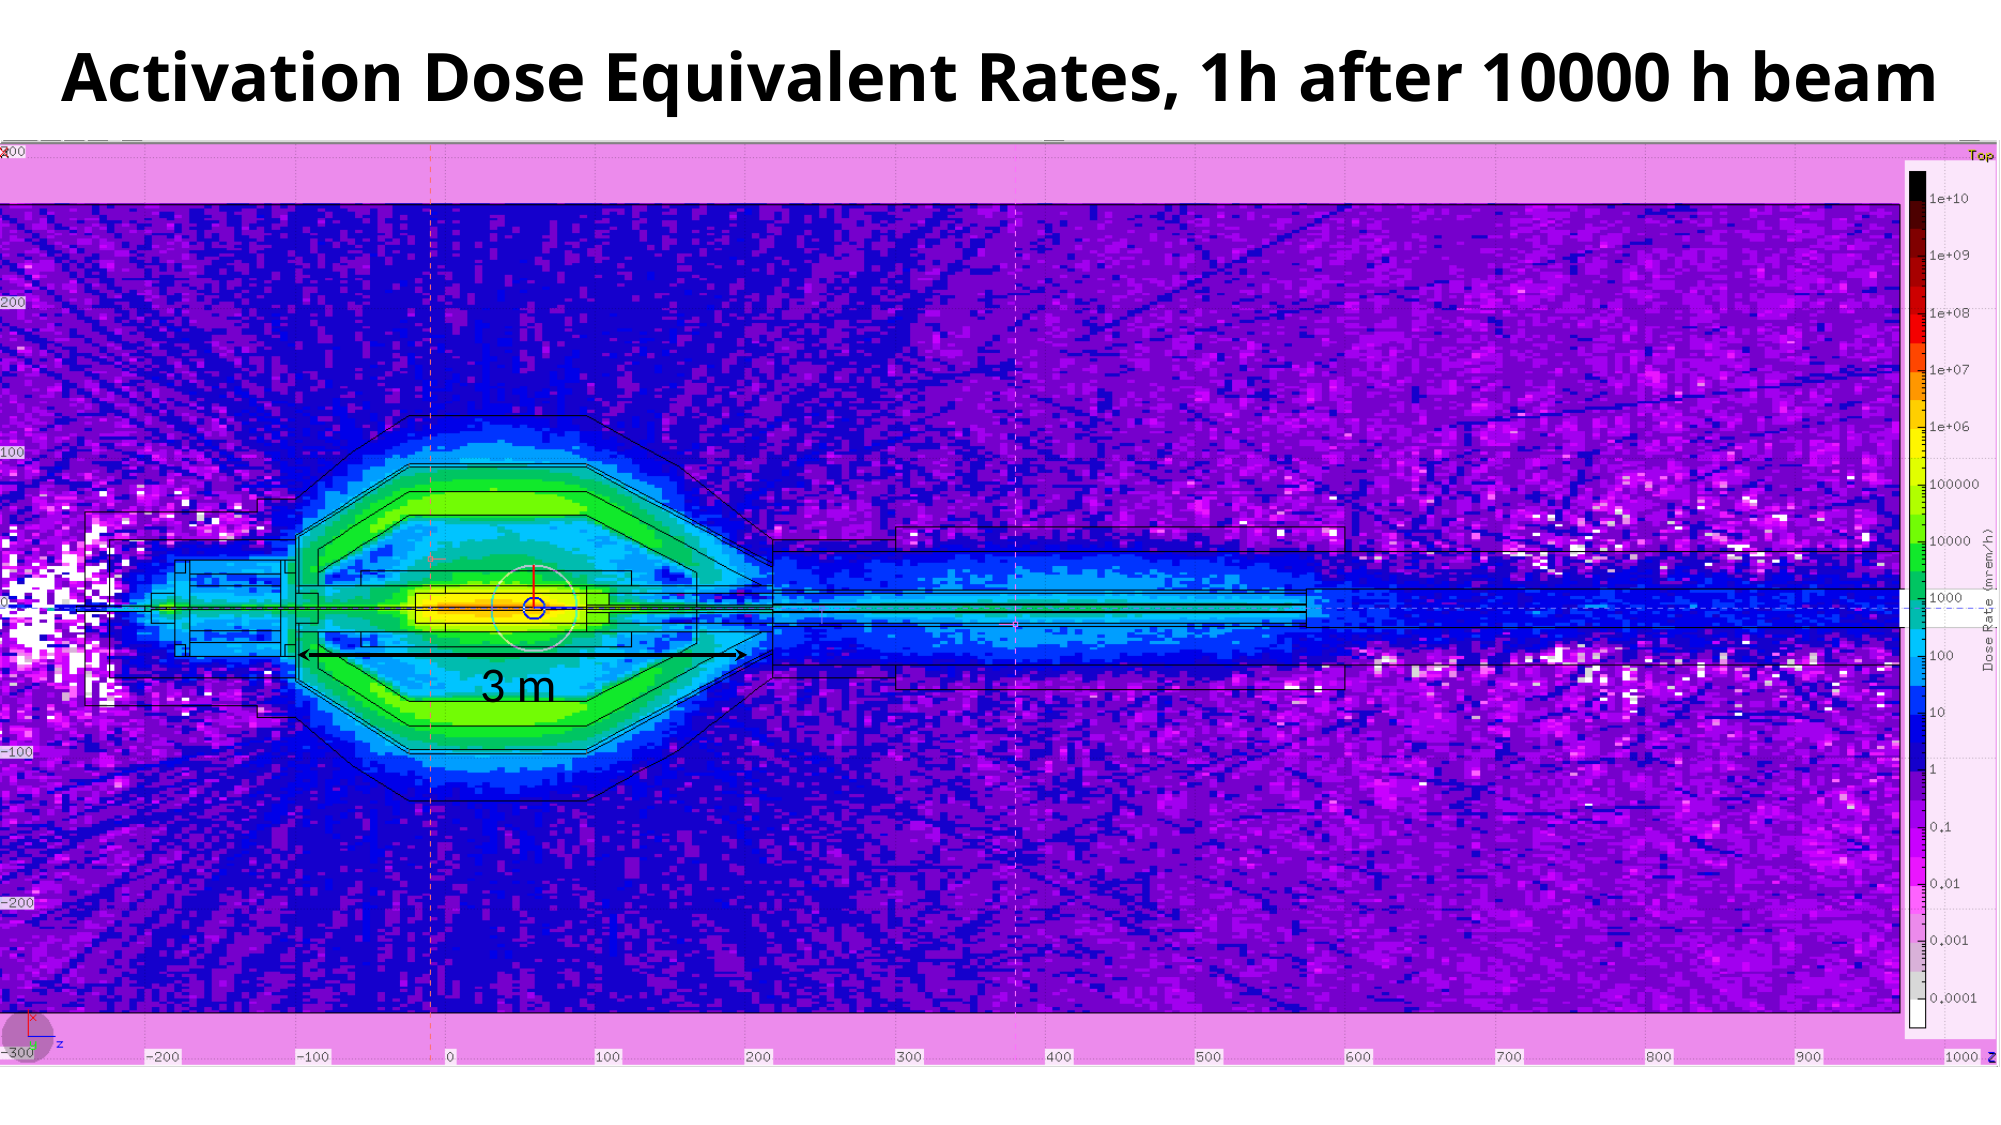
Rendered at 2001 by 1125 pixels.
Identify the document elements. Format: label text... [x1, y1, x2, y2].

picture [0, 140, 2000, 1067]
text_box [297, 644, 748, 721]
title Activation Dose Equivalent Rates, 1h after 10000 h beam [36, 0, 1967, 140]
